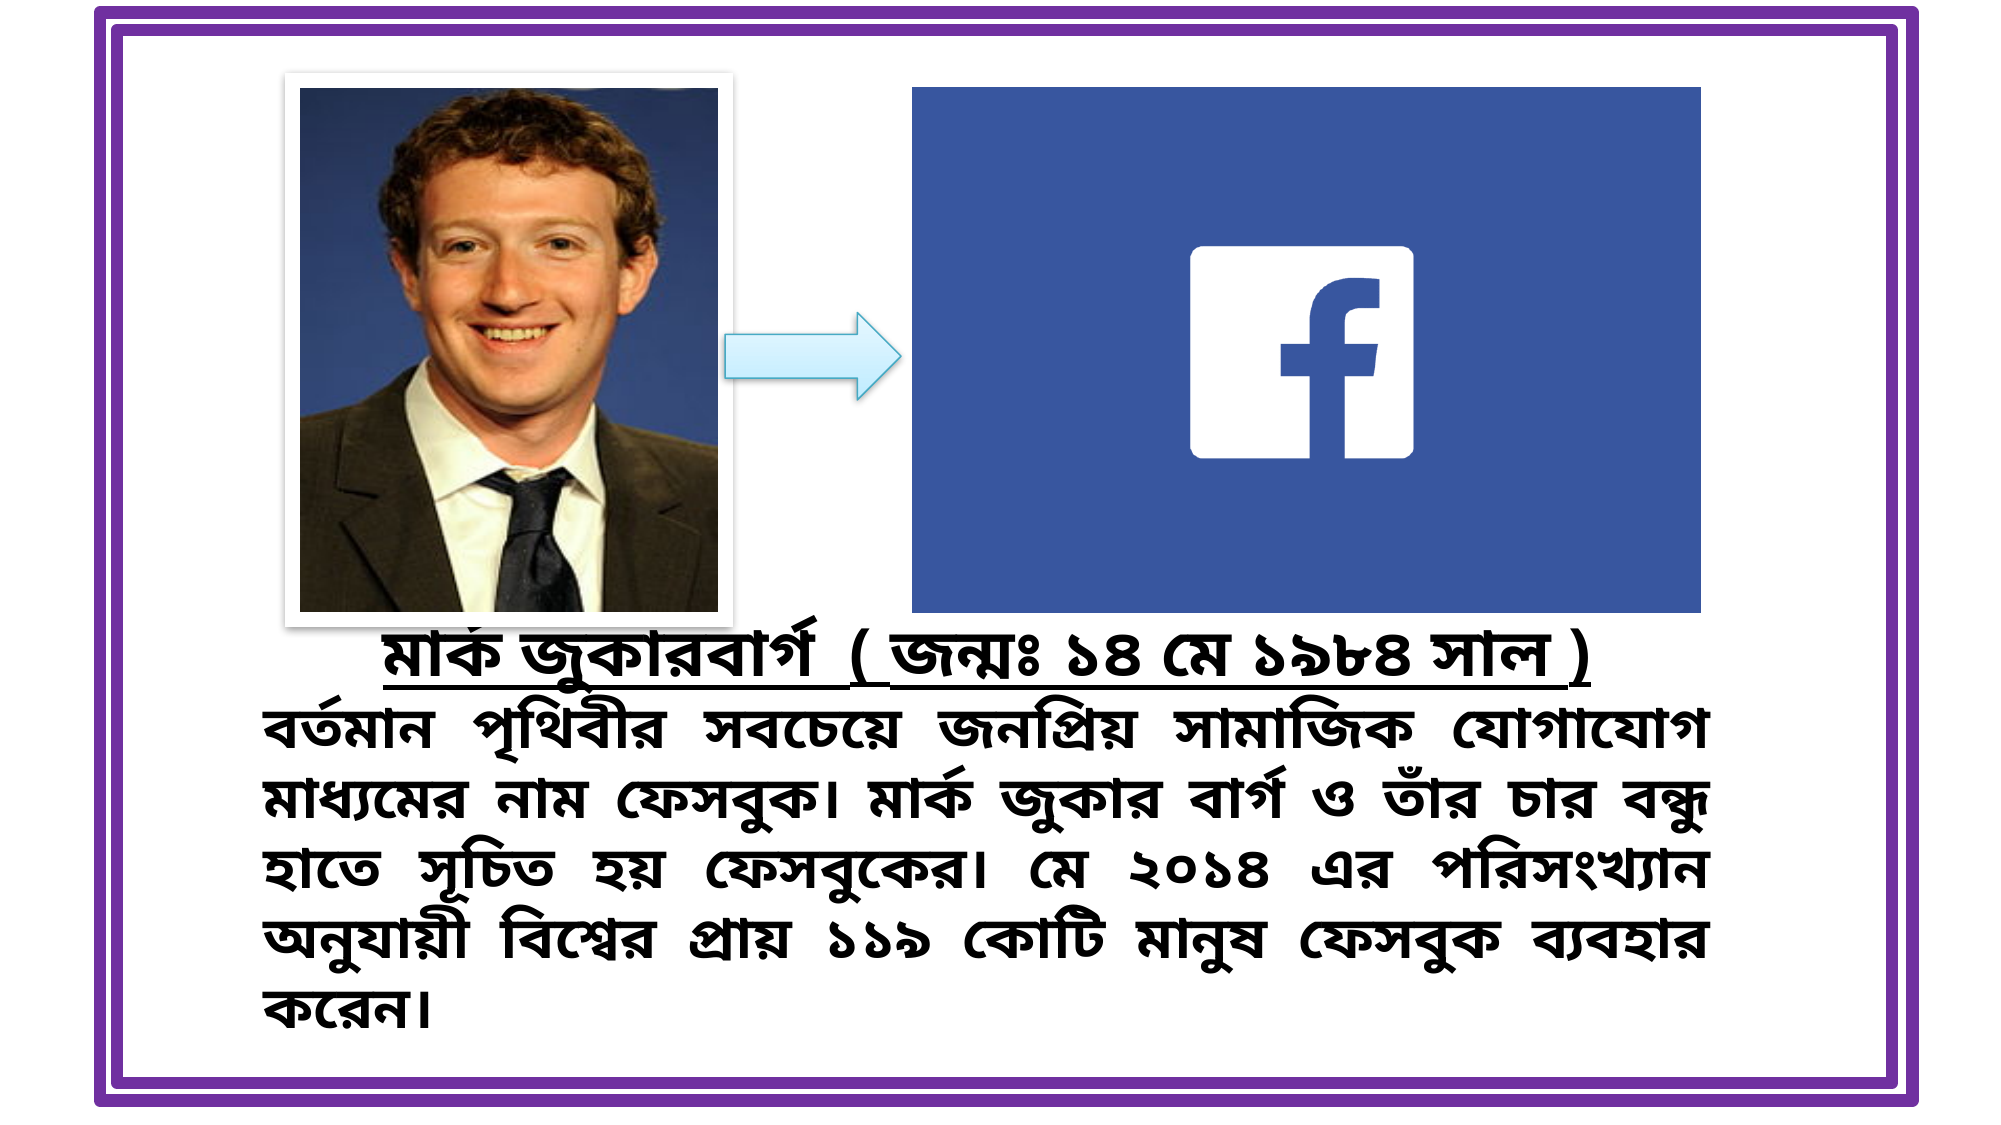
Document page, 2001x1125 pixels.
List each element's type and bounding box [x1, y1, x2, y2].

text_box [99, 12, 1913, 1101]
